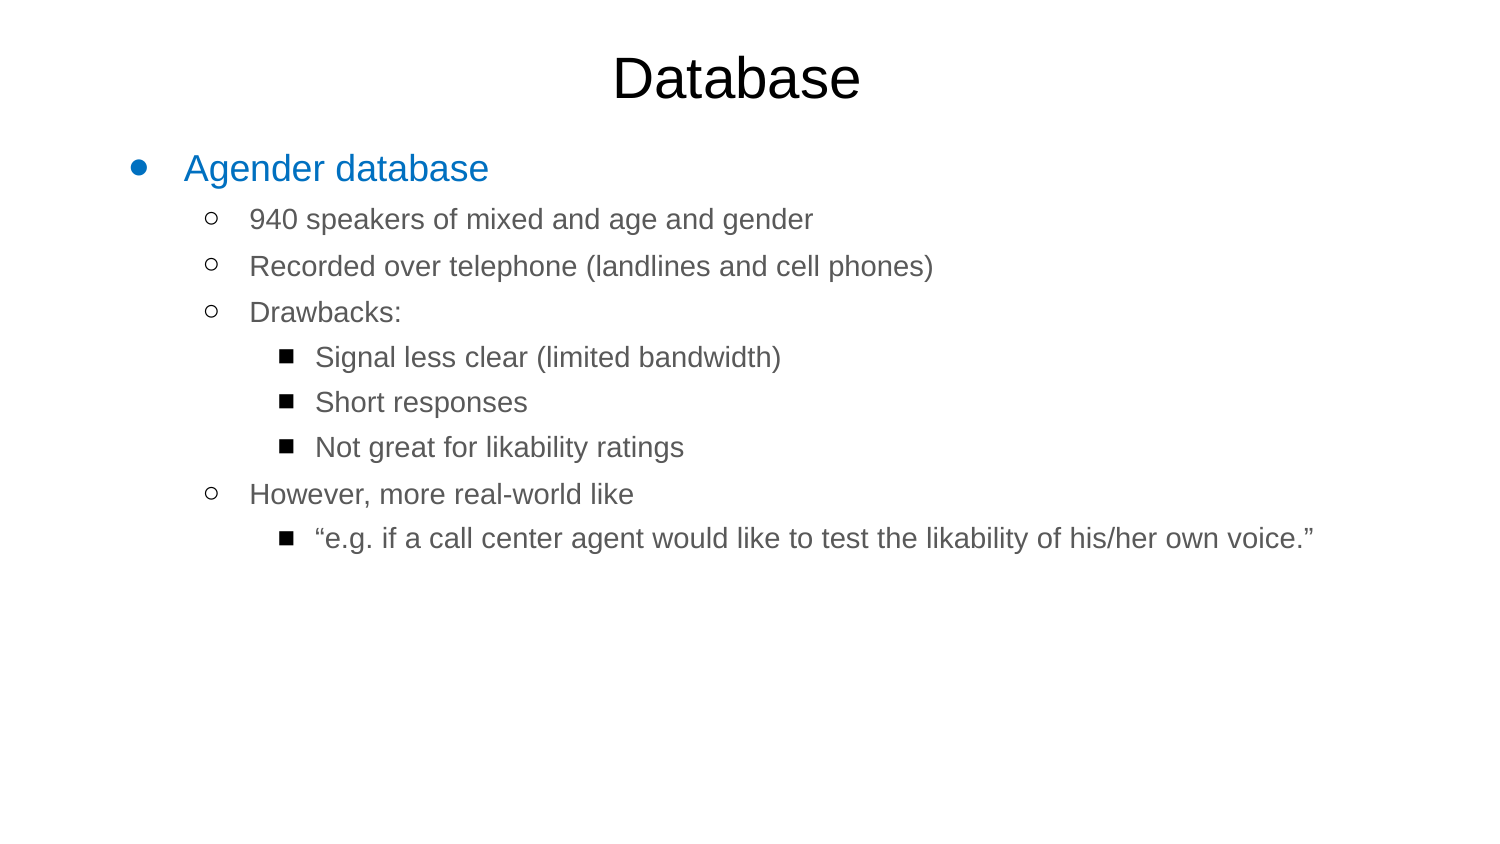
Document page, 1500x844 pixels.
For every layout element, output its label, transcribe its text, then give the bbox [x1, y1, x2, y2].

title Database [99, 32, 1375, 119]
list Agender database 940 speakers of mixed and age and gender Recorded over telephone (landlines and cell phones) Drawbacks: Signal less clear (limited bandwidth) Short responses Not great for likability ratings However, more real-world like “e.g. if a call center agent would like to test the likability of his/her own voice.” [112, 135, 1388, 563]
